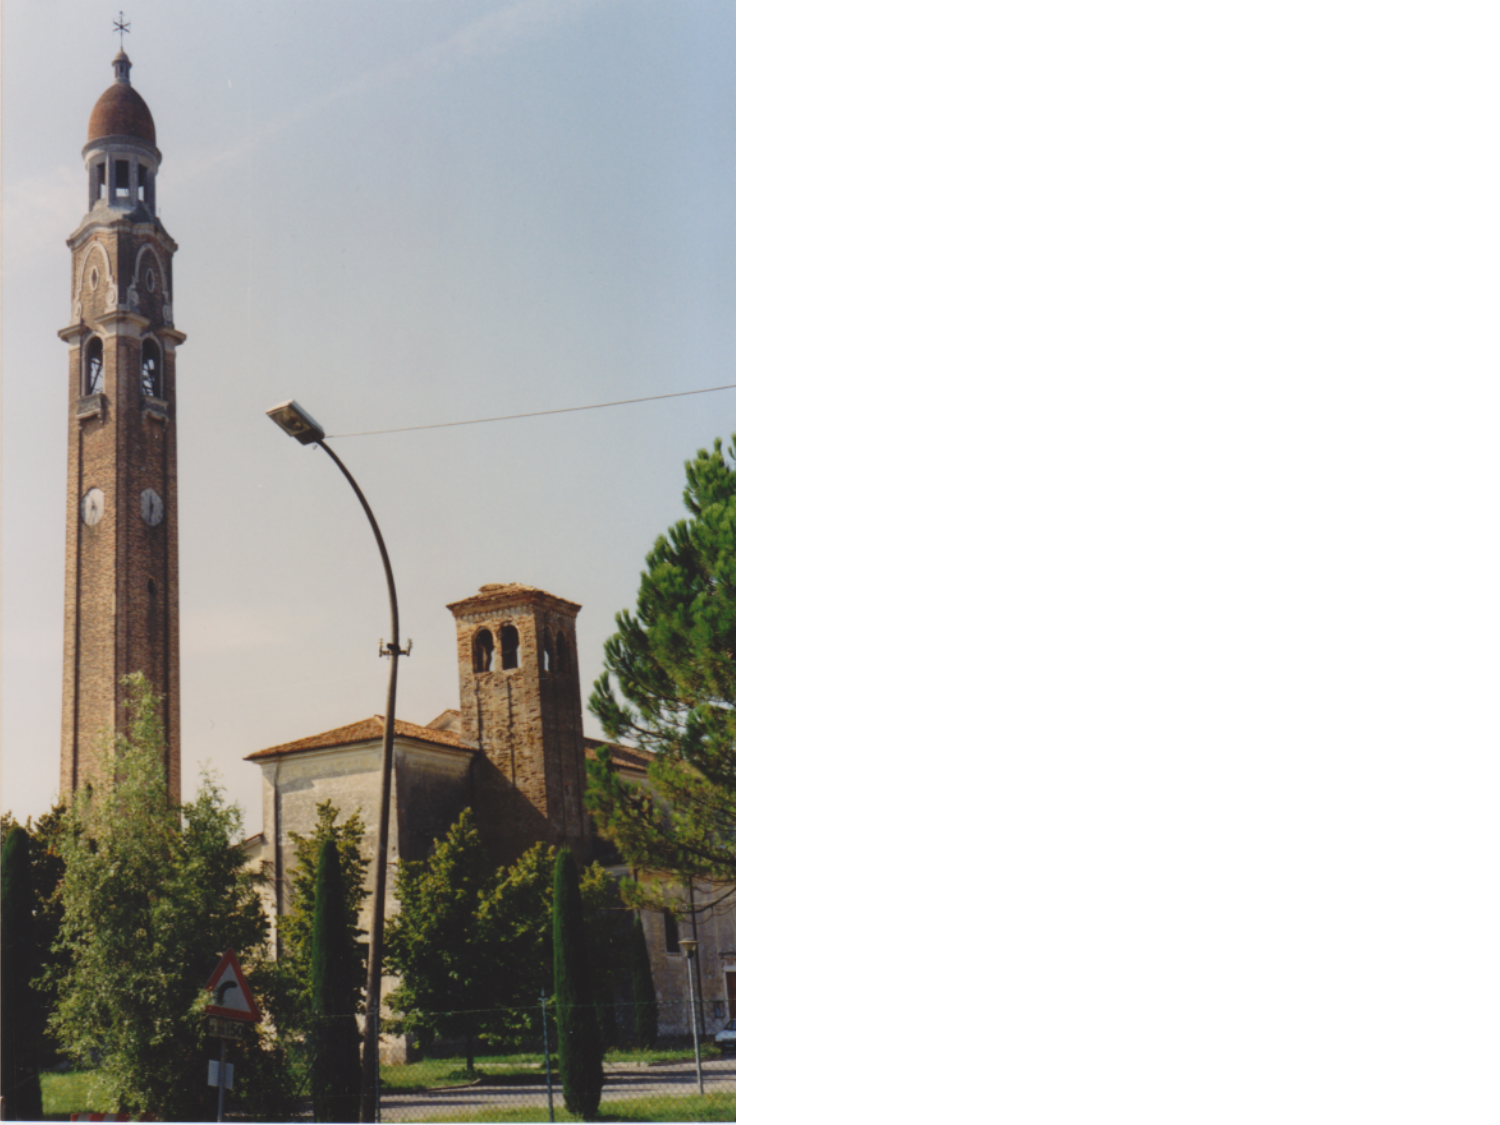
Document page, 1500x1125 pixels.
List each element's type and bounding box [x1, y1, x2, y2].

list [0, 0, 736, 1125]
